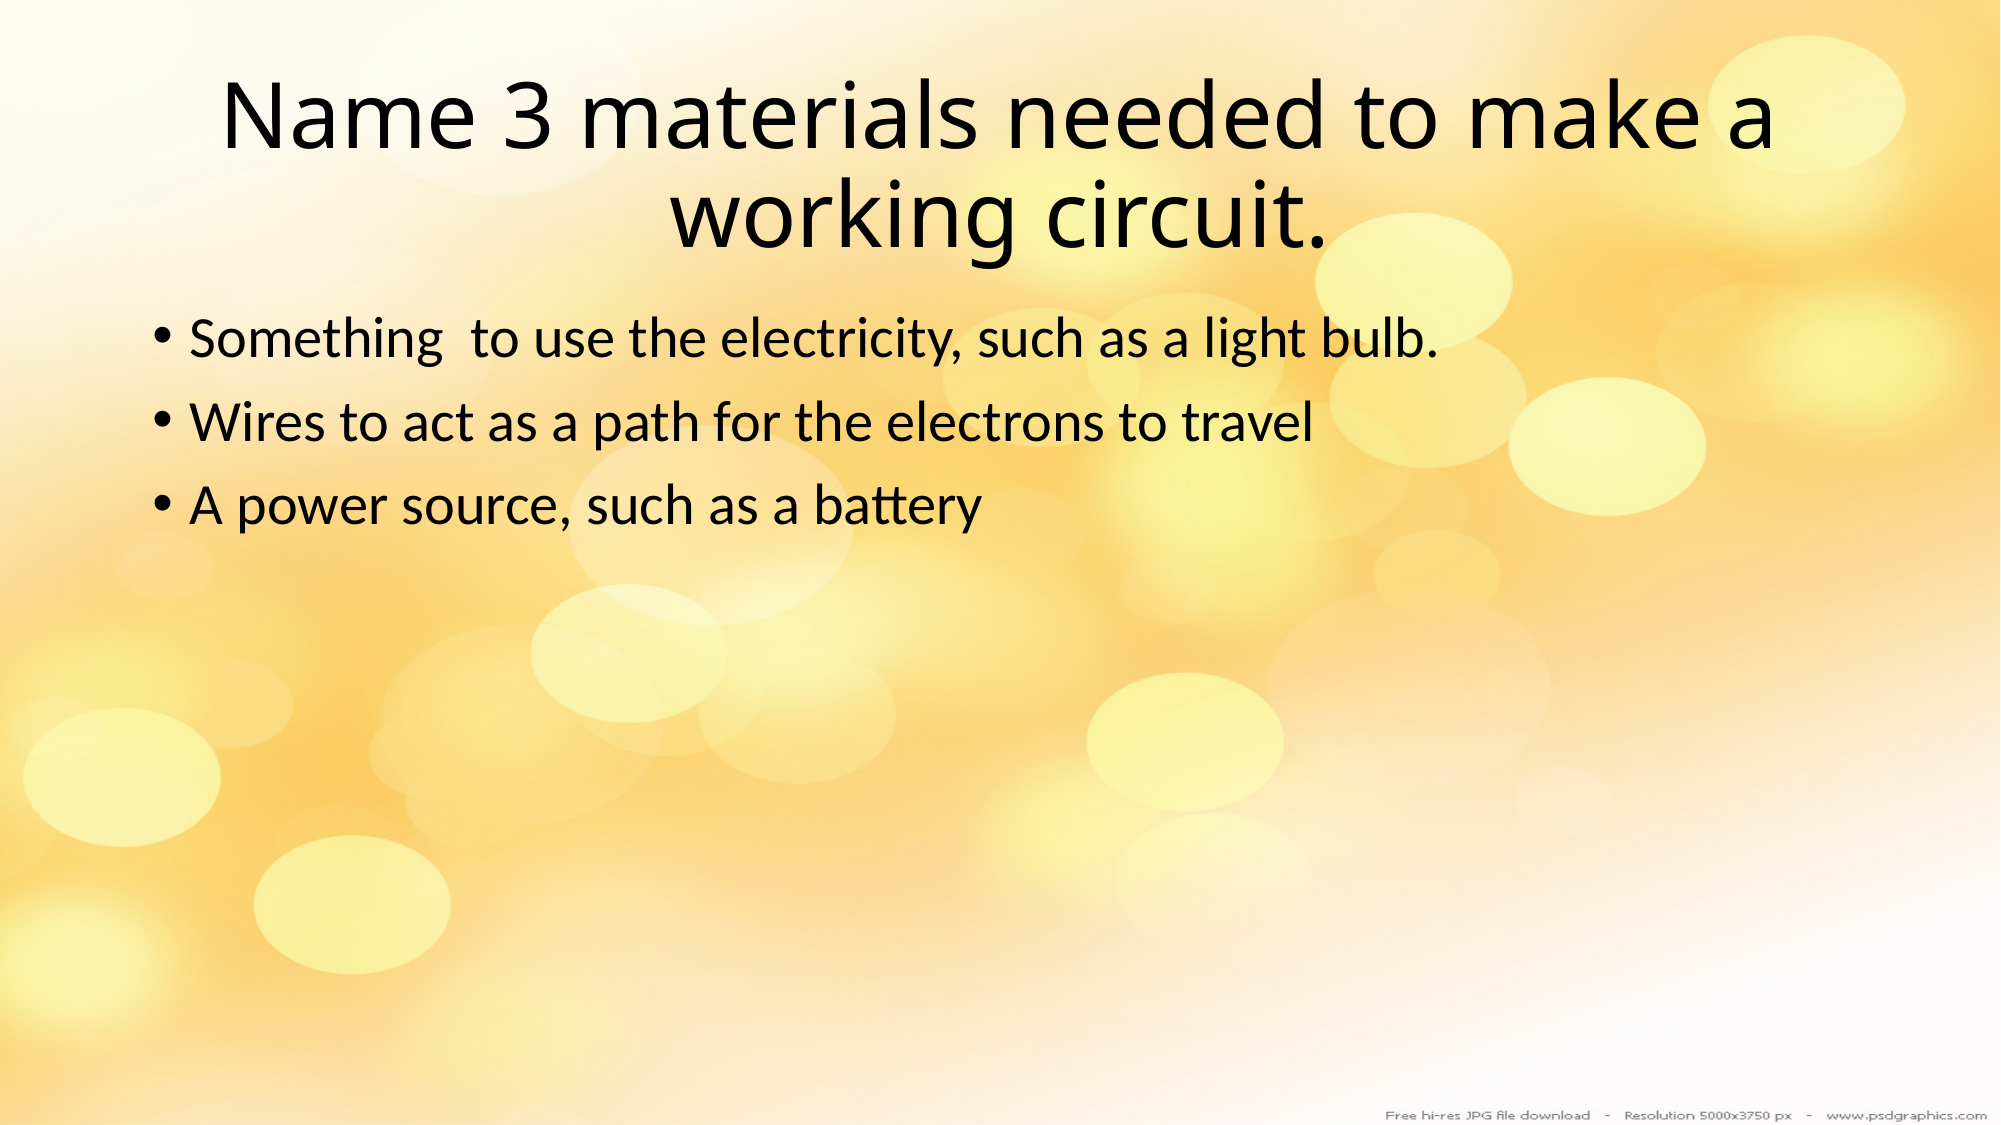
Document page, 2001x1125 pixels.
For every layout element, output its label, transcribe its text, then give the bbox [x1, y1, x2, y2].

title Name 3 materials needed to make a working circuit. [137, 59, 1863, 278]
picture [0, 0, 2001, 1125]
list Something to use the electricity, such as a light bulb. Wires to act as a path for the electrons to travel A power source, such as a battery [137, 299, 1863, 1014]
